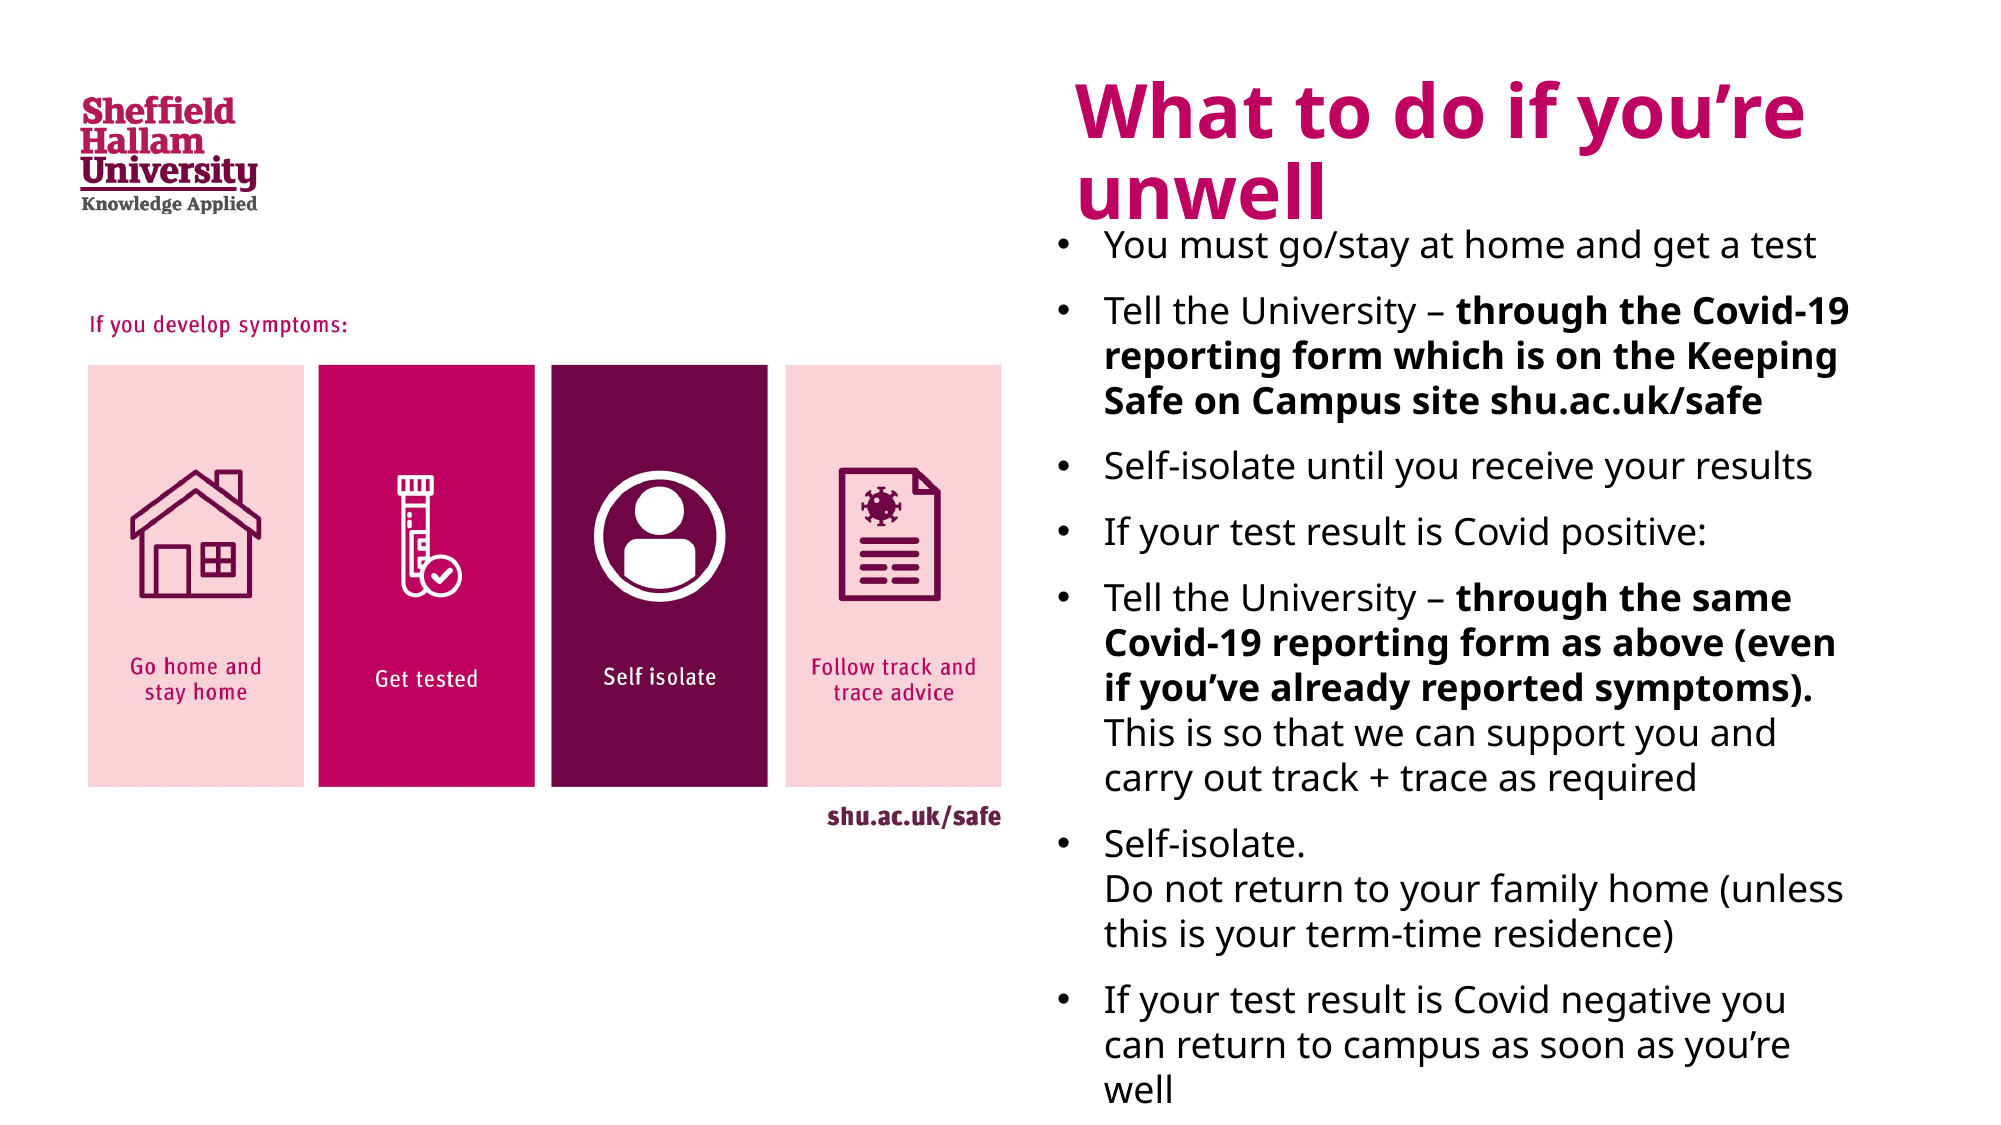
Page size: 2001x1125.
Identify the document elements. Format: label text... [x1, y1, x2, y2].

picture [46, 282, 1043, 843]
text_box You must go/stay at home and get a test Tell the University – through the Covid-19 reporting form which is on the Keeping Safe on Campus site shu.ac.uk/safe Self-isolate until you receive your results If your test result is Covid positive: Tell the University – through the same Covid-19 reporting form as above (even if you’ve already reported symptoms). This is so that we can support you and carry out track + trace as required Self-isolate. Do not return to your family home (unless this is your term-time residence) If your test result is Covid negative you can return to campus as soon as you’re well [1042, 213, 1872, 1119]
picture [80, 95, 258, 214]
title What to do if you’re unwell [1060, 56, 1950, 253]
